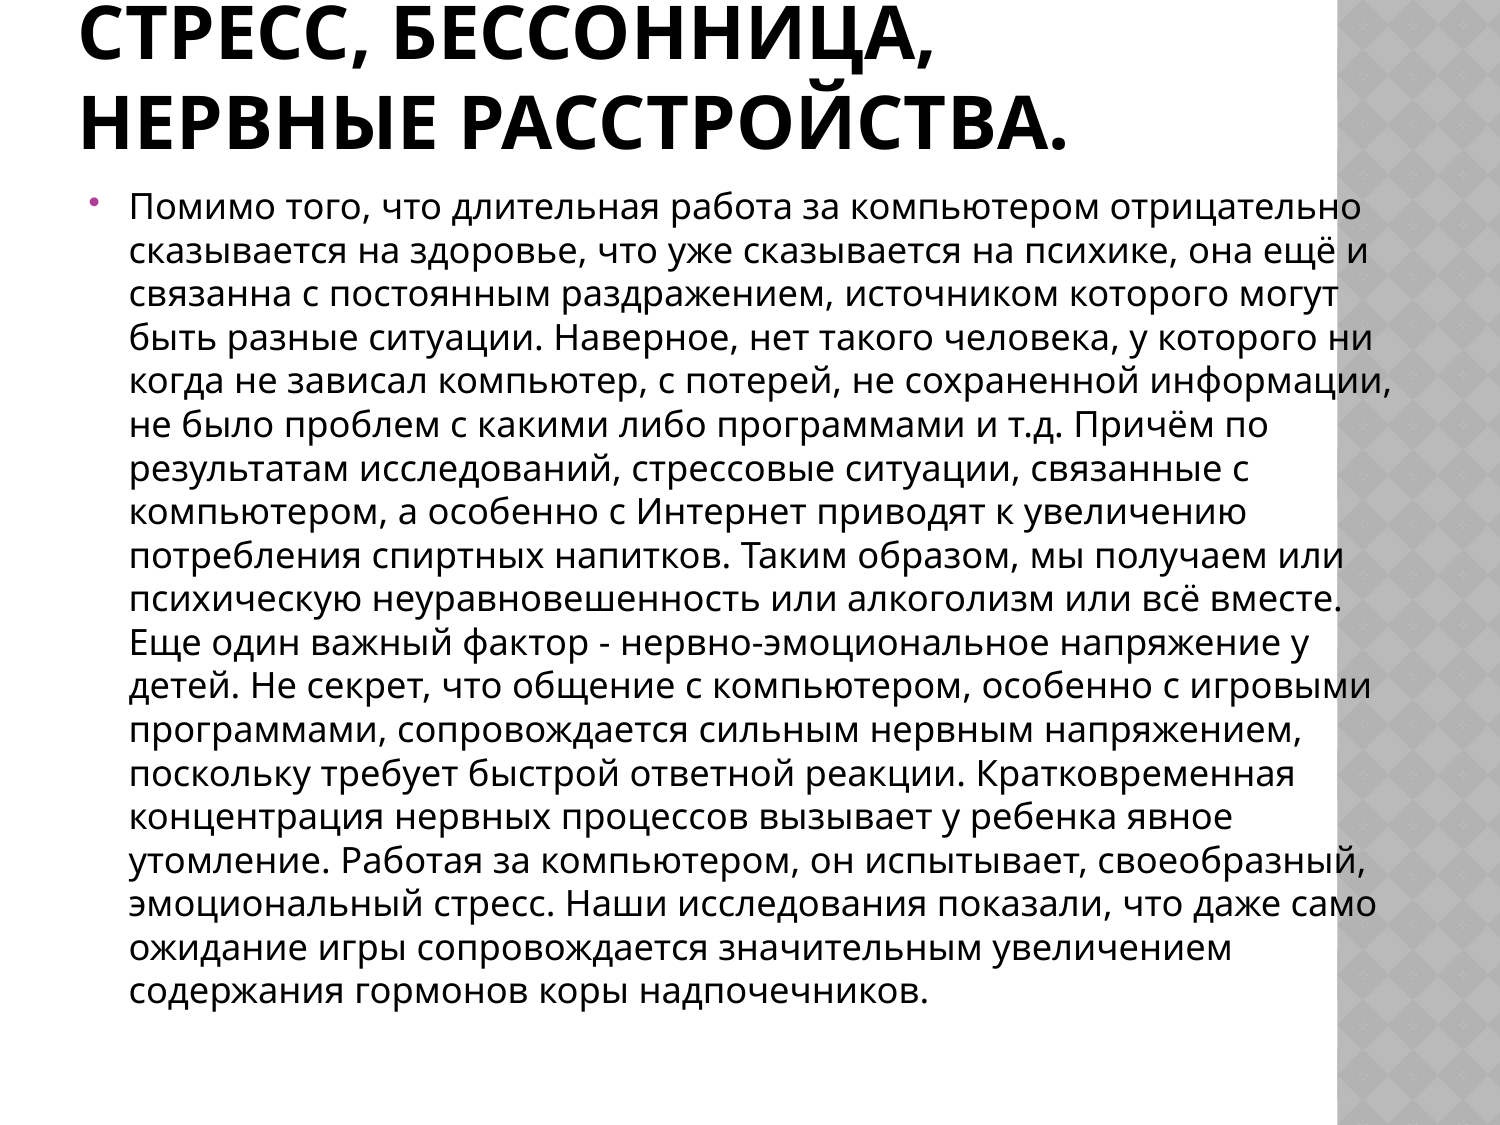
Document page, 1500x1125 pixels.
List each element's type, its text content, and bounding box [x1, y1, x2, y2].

title Стресс, бессонница, нервные расстройства. [70, 0, 1325, 164]
list Помимо того, что длительная работа за компьютером отрицательно сказывается на здоровье, что уже сказывается на психике, она ещё и связанна с постоянным раздражением, источником которого могут быть разные ситуации. Наверное, нет такого человека, у которого ни когда не зависал компьютер, с потерей, не сохраненной информации, не было проблем с какими либо программами и т.д. Причём по результатам исследований, стрессовые ситуации, связанные с компьютером, а особенно с Интернет приводят к увеличению потребления спиртных напитков. Таким образом, мы получаем или психическую неуравновешенность или алкоголизм или всё вместе. Еще один важный фактор - нервно-эмоциональное напряжение у детей. Не секрет, что общение с компьютером, особенно с игровыми программами, сопровождается сильным нервным напряжением, поскольку требует быстрой ответной реакции. Кратковременная концентрация нервных процессов вызывает у ребенка явное утомление. Работая за компьютером, он испытывает, своеобразный, эмоциональный стресс. Наши исследования показали, что даже само ожидание игры сопровождается значительным увеличением содержания гормонов коры надпочечников. [75, 175, 1425, 1059]
